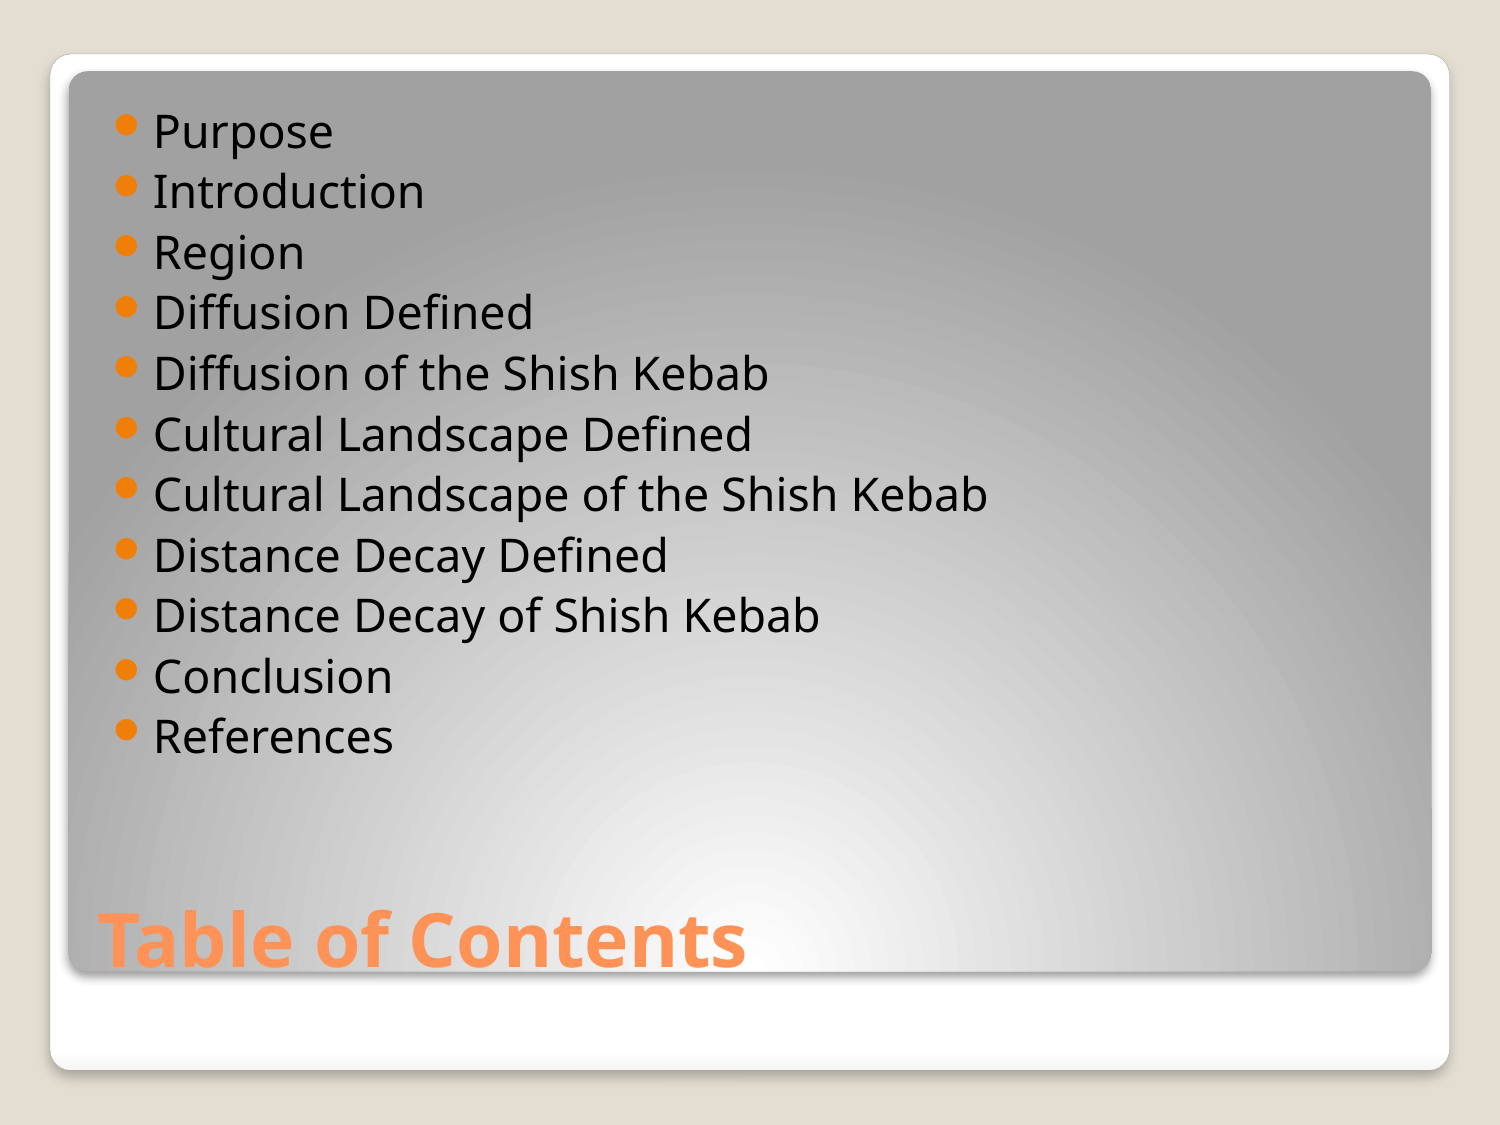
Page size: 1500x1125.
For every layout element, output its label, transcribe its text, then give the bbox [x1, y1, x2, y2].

title Table of Contents [82, 817, 1425, 990]
list Purpose Introduction Region Diffusion Defined Diffusion of the Shish Kebab Cultural Landscape Defined Cultural Landscape of the Shish Kebab Distance Decay Defined Distance Decay of Shish Kebab Conclusion References [82, 86, 1425, 774]
